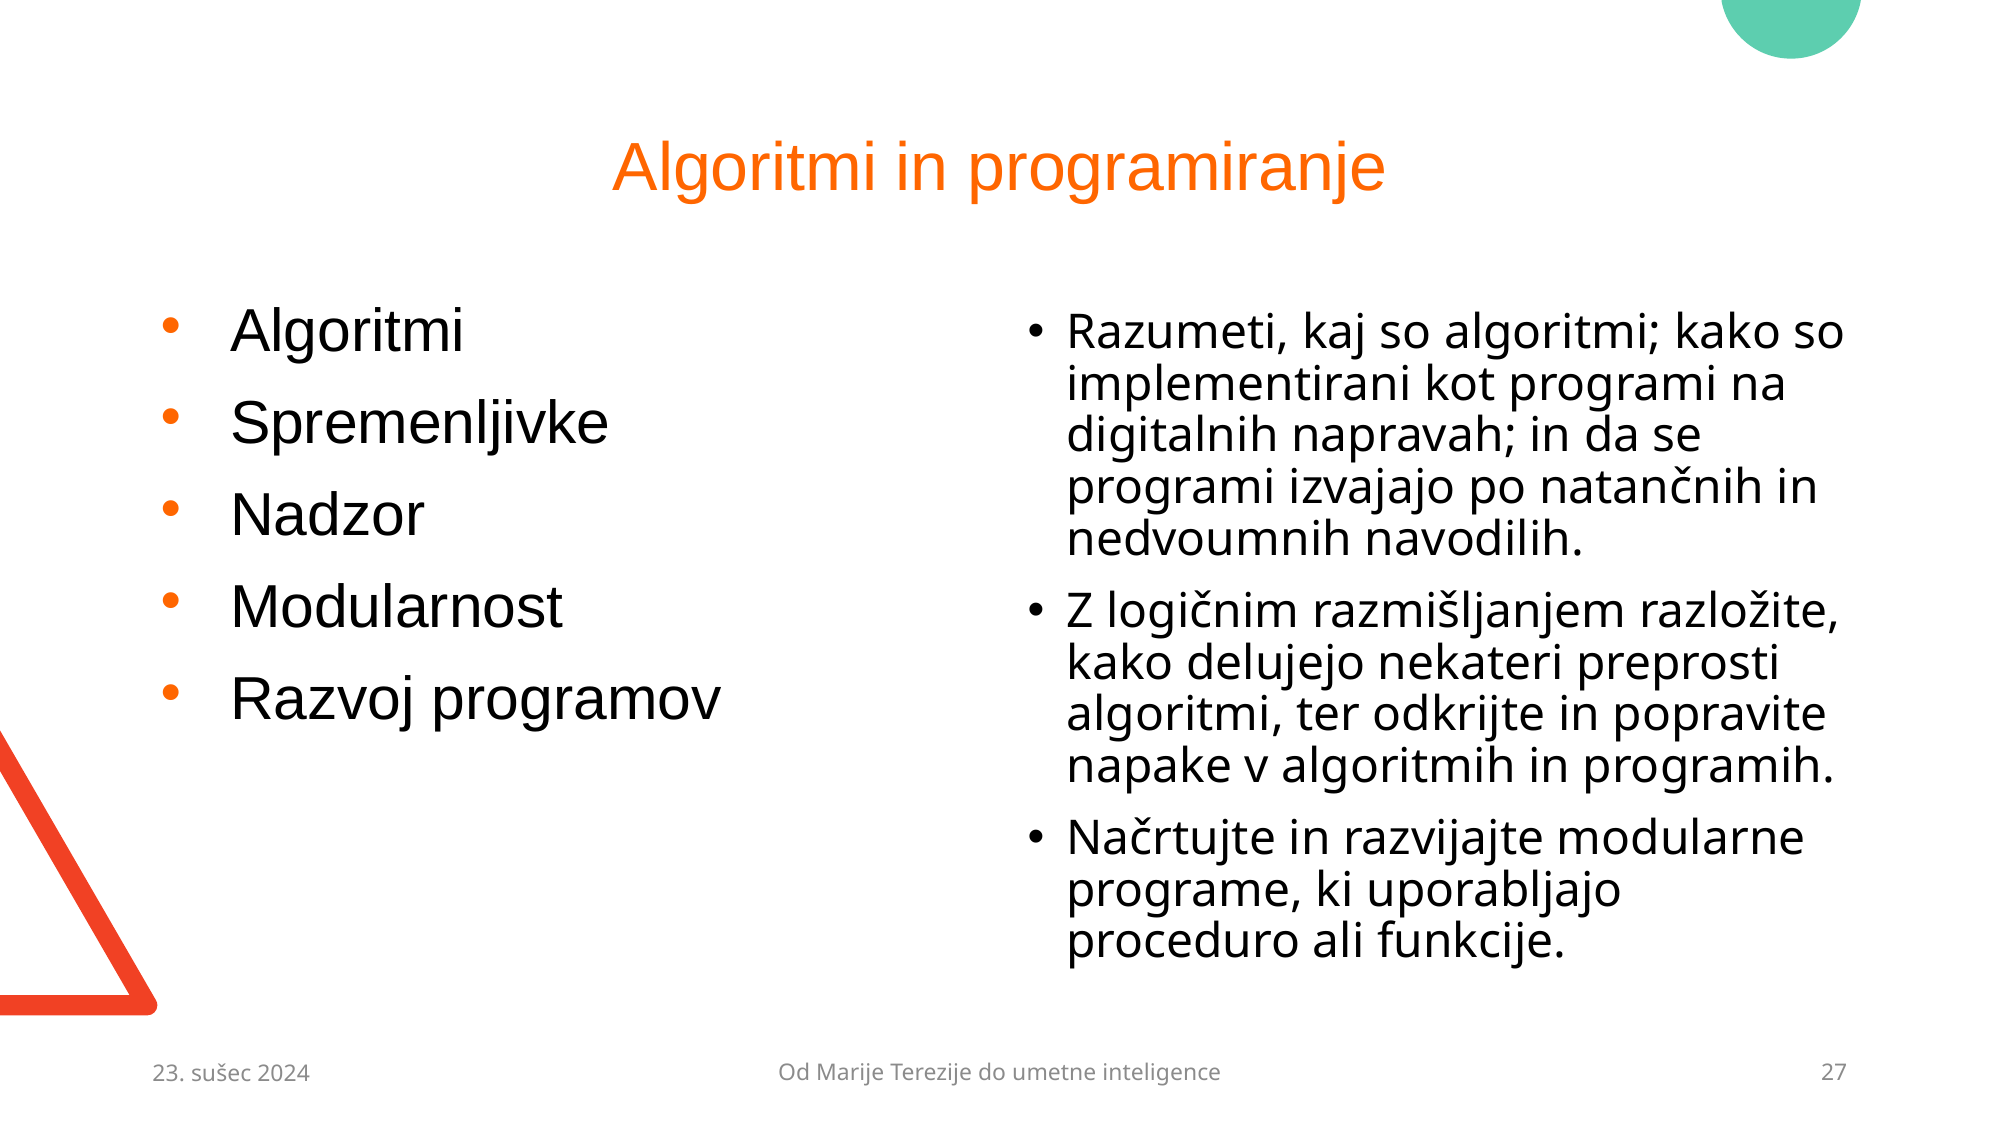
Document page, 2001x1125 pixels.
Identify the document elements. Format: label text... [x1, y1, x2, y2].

title Algoritmi in programiranje [137, 59, 1863, 278]
list Algoritmi Spremenljivke Nadzor Modularnost Razvoj programov [137, 299, 988, 1014]
list Razumeti, kaj so algoritmi; kako so implementirani kot programi na digitalnih napravah; in da se programi izvajajo po natančnih in nedvoumnih navodilih. Z logičnim razmišljanjem razložite, kako delujejo nekateri preprosti algoritmi, ter odkrijte in popravite napake v algoritmih in programih. Načrtujte in razvijajte modularne programe, ki uporabljajo proceduro ali funkcije. [1012, 299, 1863, 1014]
slide_number 27 [1412, 1042, 1863, 1103]
footer Od Marije Terezije do umetne inteligence [662, 1042, 1338, 1103]
slide_number 23. sušec 2024 [137, 1042, 588, 1103]
